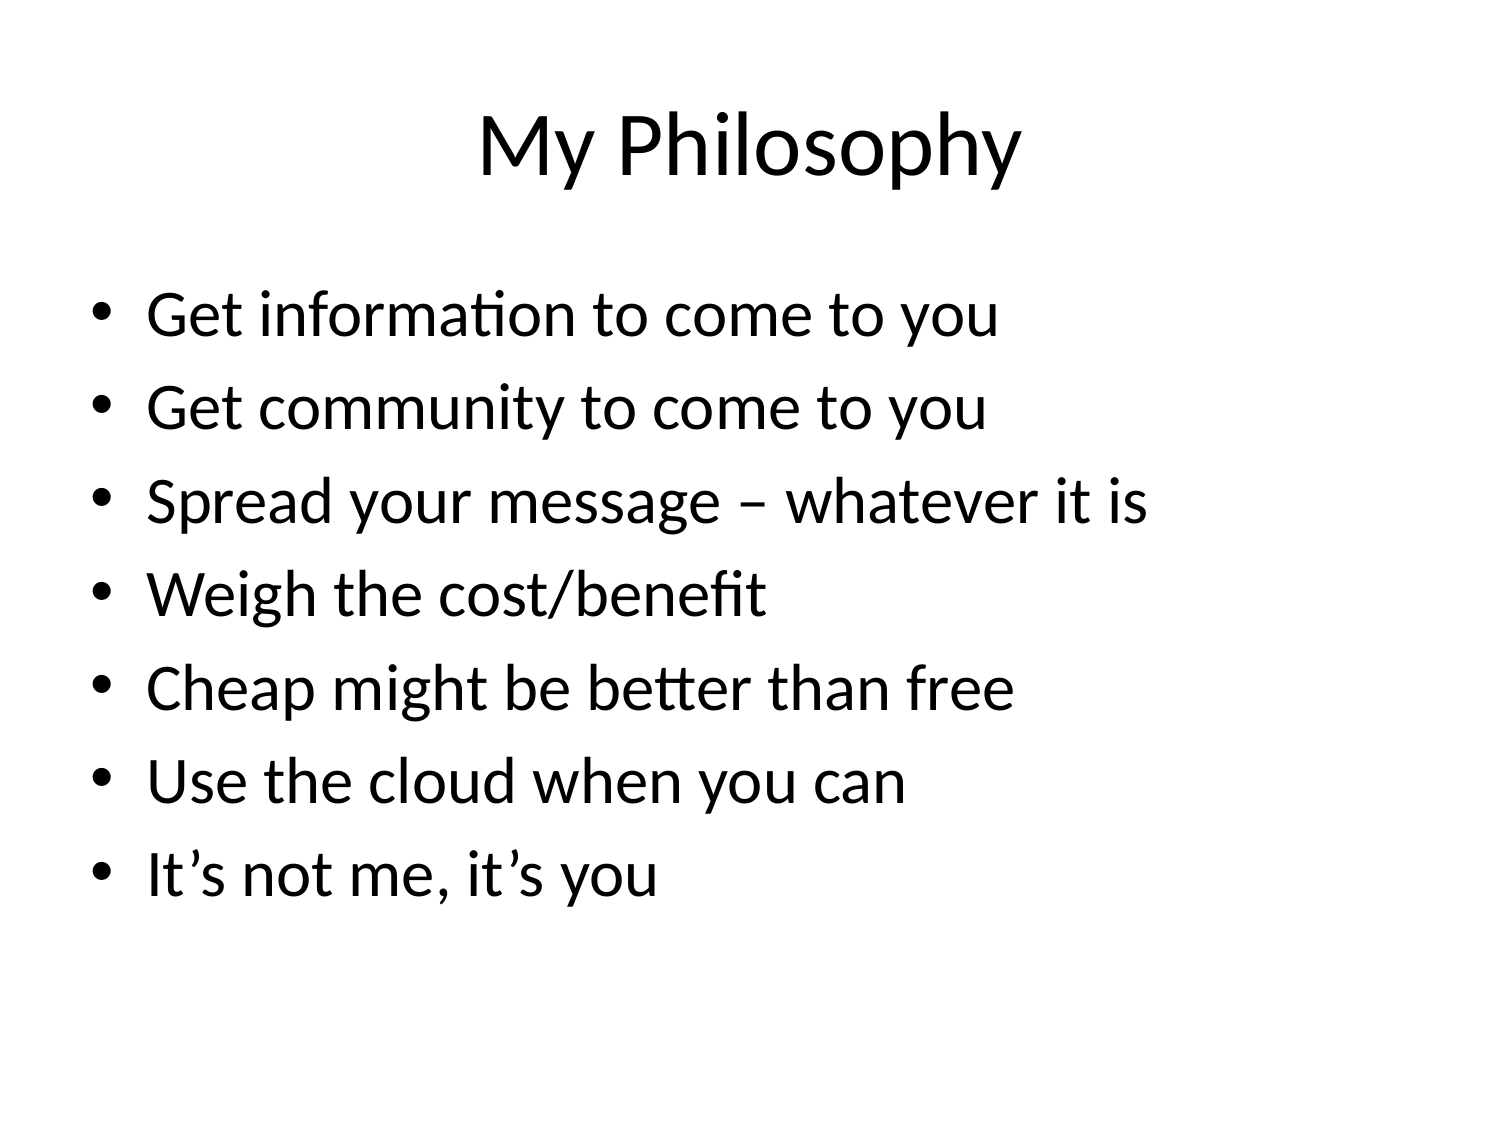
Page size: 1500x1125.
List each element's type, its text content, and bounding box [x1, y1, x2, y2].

title My Philosophy [75, 45, 1425, 233]
list Get information to come to you Get community to come to you Spread your message – whatever it is Weigh the cost/benefit Cheap might be better than free Use the cloud when you can It’s not me, it’s you [75, 262, 1425, 1005]
